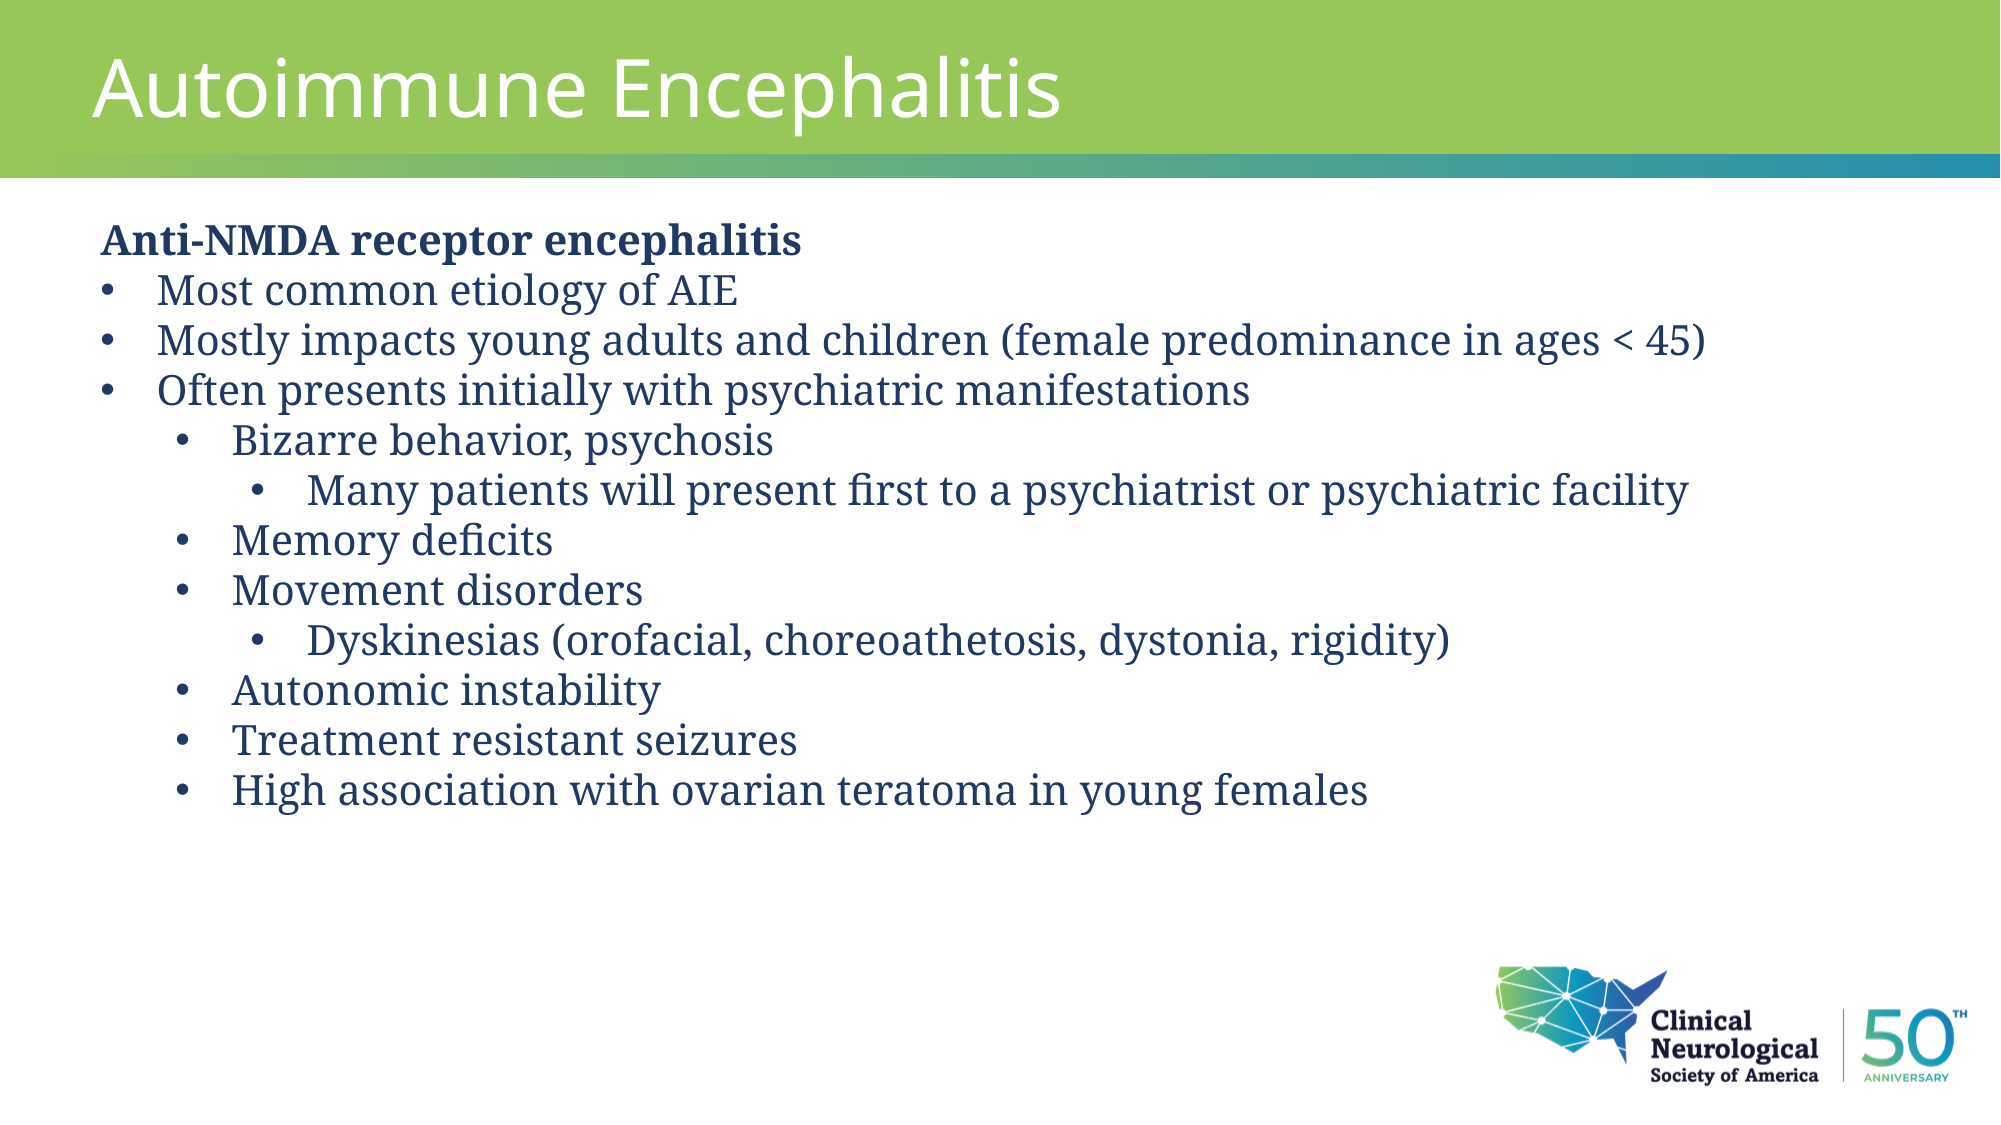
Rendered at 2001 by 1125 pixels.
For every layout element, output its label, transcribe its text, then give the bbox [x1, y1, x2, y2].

text_box [0, 0, 2000, 154]
text_box Anti-NMDA receptor encephalitis Most common etiology of AIE Mostly impacts young adults and children (female predominance in ages < 45) Often presents initially with psychiatric manifestations Bizarre behavior, psychosis Many patients will present first to a psychiatrist or psychiatric facility Memory deficits Movement disorders Dyskinesias (orofacial, choreoathetosis, dystonia, rigidity) Autonomic instability Treatment resistant seizures High association with ovarian teratoma in young females [85, 206, 1953, 922]
text_box [0, 154, 2000, 178]
picture [1462, 936, 2000, 1119]
subtitle Autoimmune Encephalitis [77, 40, 1422, 144]
